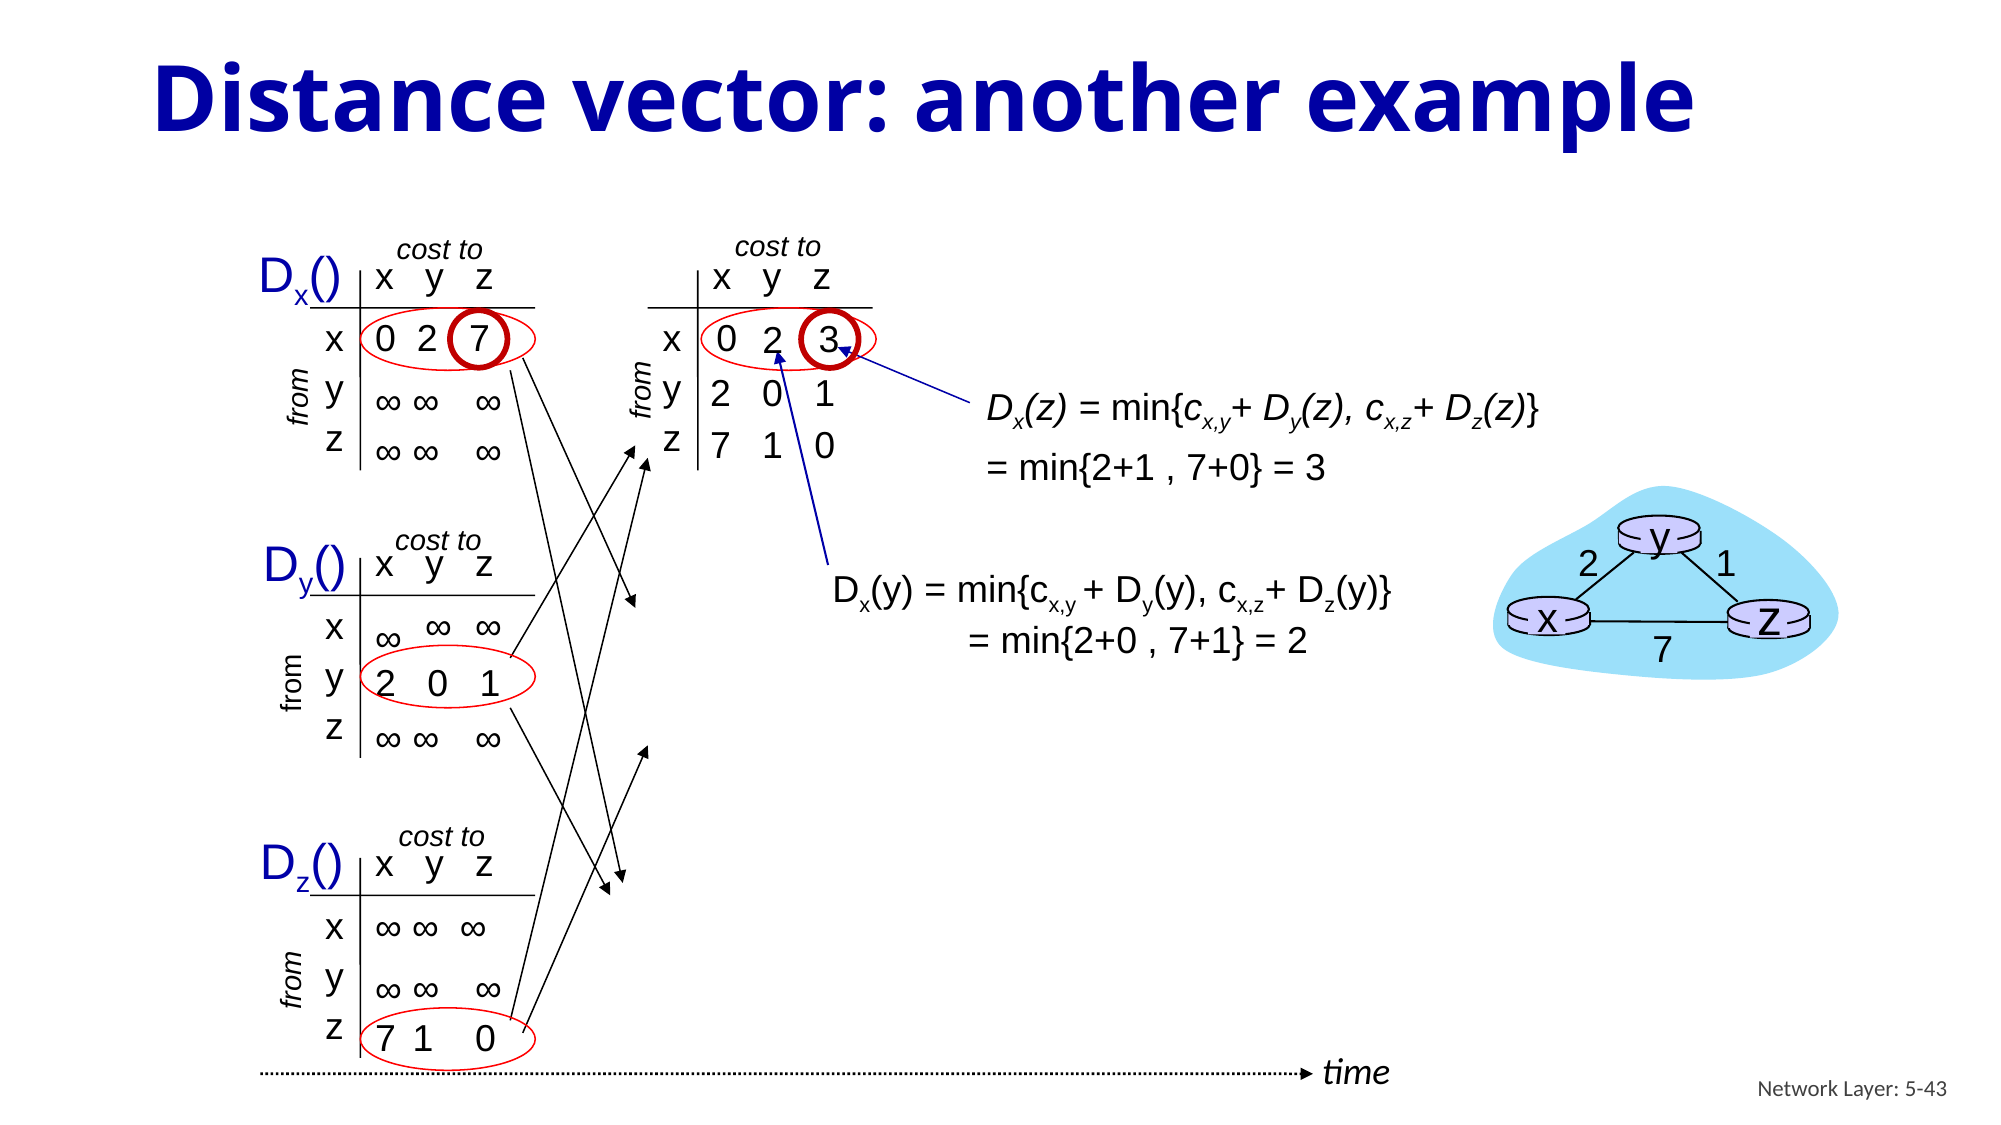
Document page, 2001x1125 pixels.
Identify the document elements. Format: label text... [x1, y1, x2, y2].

text_box [360, 307, 469, 371]
text_box 1 [398, 1007, 439, 1013]
text_box 7 [360, 1007, 398, 1035]
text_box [449, 310, 859, 368]
text_box 7 1 0 [695, 413, 806, 474]
text_box 7 [360, 1043, 398, 1067]
text_box Dx() [243, 238, 357, 312]
text_box cost to [381, 222, 499, 273]
text_box from [264, 935, 310, 1024]
text_box [510, 457, 651, 1017]
text_box ∞ [360, 419, 398, 480]
text_box 0 2 7 [360, 307, 438, 335]
text_box cost to [380, 514, 497, 564]
text_box 0 2 7 [360, 343, 403, 367]
text_box 0 [460, 1007, 511, 1016]
text_box x [310, 307, 359, 357]
text_box [611, 831, 627, 883]
text_box ∞ [512, 998, 517, 1017]
text_box z [310, 694, 359, 755]
text_box y [322, 357, 359, 407]
text_box ∞ [460, 369, 517, 419]
text_box ∞ [460, 712, 517, 767]
text_box cost to [720, 220, 837, 271]
text_box ∞ [360, 369, 398, 419]
text_box [360, 1007, 536, 1071]
title Distance vector: another example [135, 28, 1923, 176]
text_box ∞ [460, 419, 517, 480]
text_box ∞ [398, 369, 455, 419]
text_box from [614, 368, 647, 435]
text_box cost to [383, 810, 501, 861]
text_box ∞ [398, 957, 455, 1007]
text_box [859, 320, 877, 357]
text_box ∞ [360, 712, 398, 767]
text_box 0 [493, 1062, 511, 1067]
text_box x y z [362, 532, 510, 592]
text_box 2 0 1 [783, 368, 851, 413]
text_box z [310, 994, 359, 1055]
text_box ∞ [460, 594, 517, 646]
text_box ∞ [398, 712, 455, 767]
text_box z [310, 407, 359, 467]
text_box Dy() [247, 527, 362, 600]
text_box from [271, 353, 322, 442]
text_box ∞ [410, 594, 460, 607]
text_box ∞ [460, 957, 517, 1012]
text_box [620, 573, 636, 608]
text_box Dx(z) = min{cx,y+ Dy(z), cx,z+ Dz(z)} = min{2+1 , 7+0} = 3 [971, 365, 1572, 496]
text_box Dz() [244, 826, 359, 899]
text_box y [647, 368, 695, 407]
text_box ∞ [513, 973, 523, 1018]
text_box from [264, 638, 310, 728]
text_box 7 1 0 [793, 413, 851, 474]
text_box ∞ 2 0 1 [360, 681, 516, 712]
text_box x [310, 899, 359, 944]
text_box [1297, 1067, 1307, 1081]
text_box time [1307, 1039, 1406, 1100]
text_box [512, 445, 636, 655]
text_box x y z [360, 832, 510, 892]
text_box ∞ [517, 957, 523, 988]
text_box x y z [697, 244, 847, 305]
text_box y [310, 944, 359, 994]
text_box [1482, 483, 1841, 683]
text_box z [647, 407, 695, 467]
text_box ∞ [360, 957, 398, 1007]
text_box y [310, 644, 359, 694]
text_box ∞ [455, 957, 460, 1008]
text_box ∞ ∞ ∞ [360, 895, 523, 956]
text_box x [310, 600, 359, 644]
text_box [595, 867, 611, 896]
text_box ∞ [398, 419, 455, 480]
text_box Dx(y) = min{cx,y + Dy(y), cx,z+ Dz(y)} = min{2+0 , 7+1} = 2 [817, 558, 1417, 669]
text_box ∞ 2 0 1 [360, 607, 516, 672]
text_box x y z [360, 244, 510, 305]
text_box 2 0 1 [695, 368, 791, 413]
text_box [360, 645, 536, 708]
slide_number Network Layer: 5-43 [1512, 1056, 1963, 1117]
text_box [526, 745, 649, 1025]
